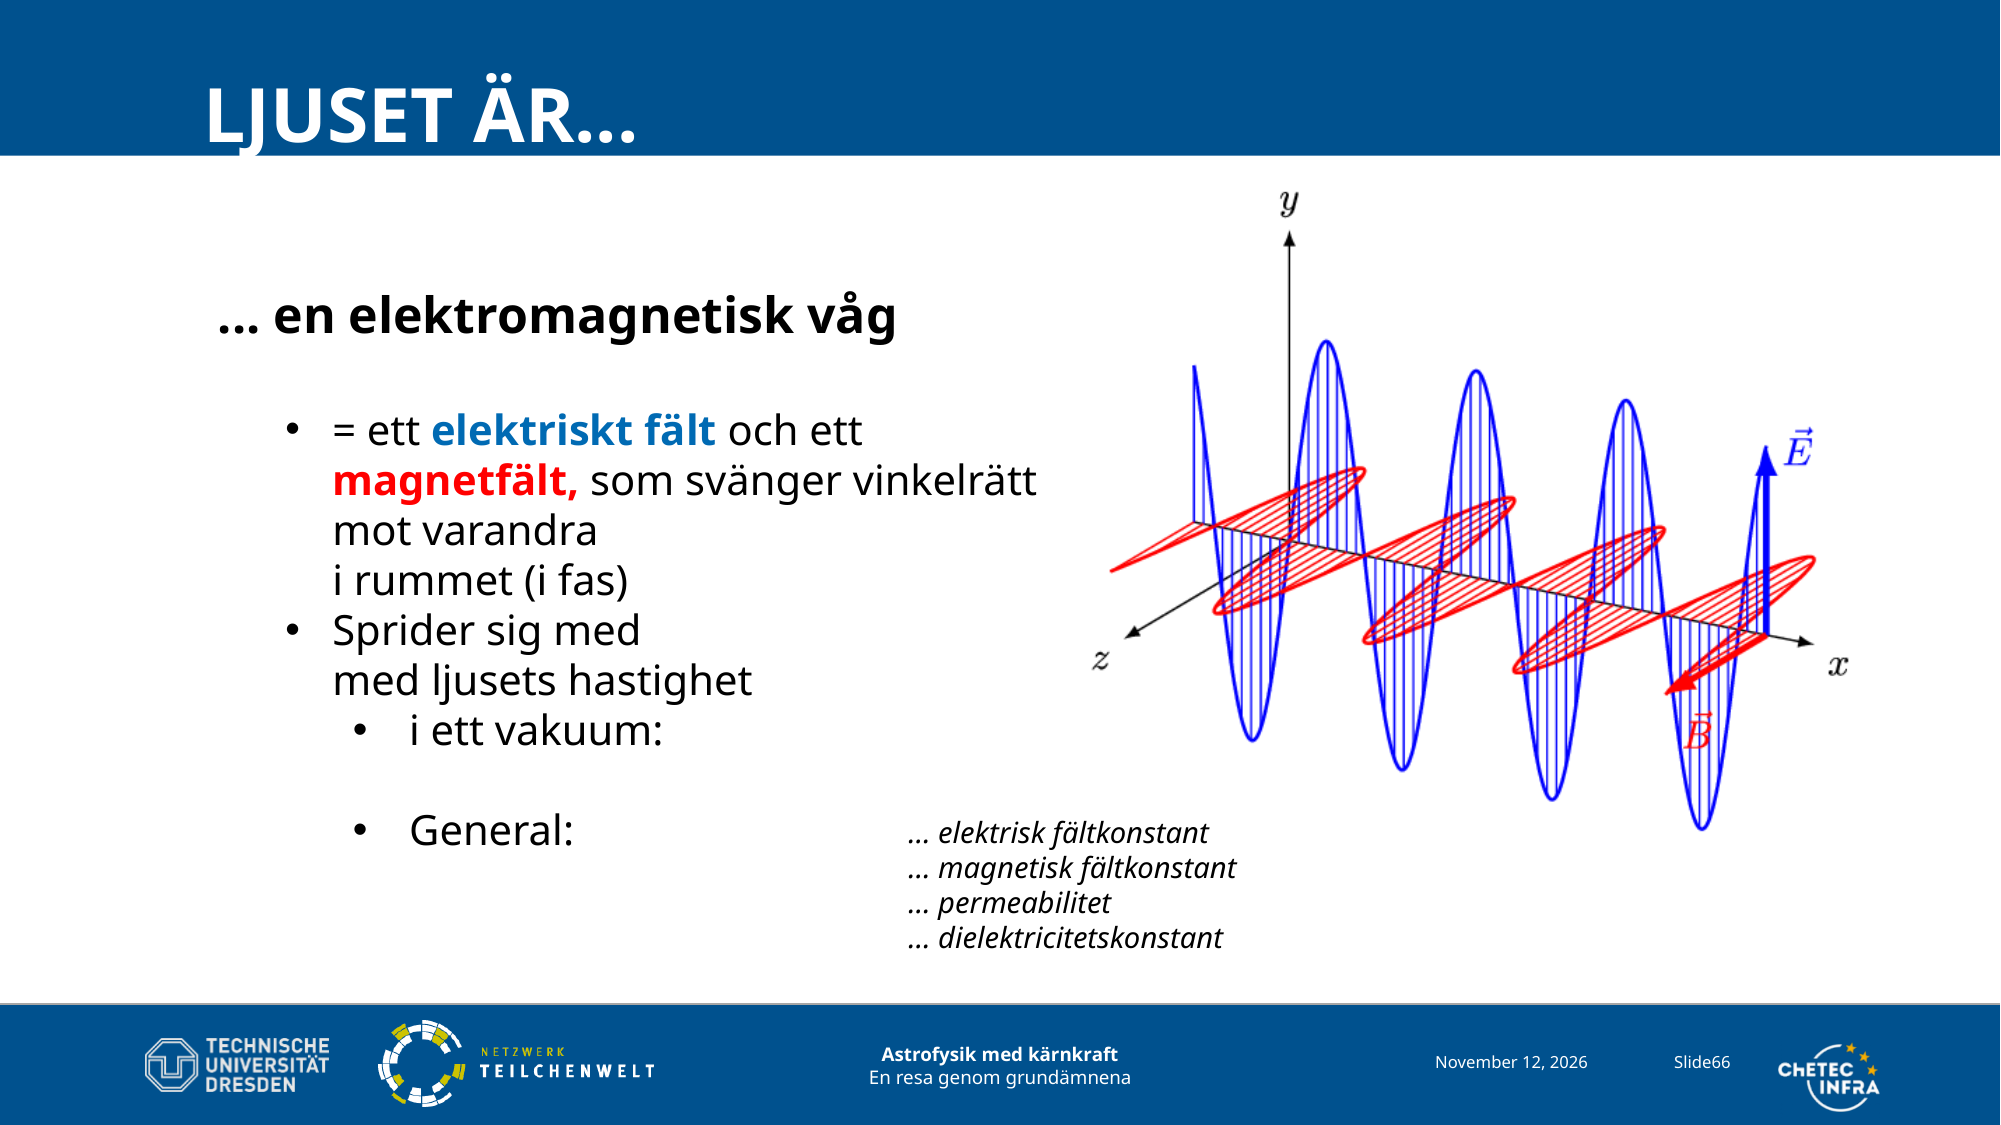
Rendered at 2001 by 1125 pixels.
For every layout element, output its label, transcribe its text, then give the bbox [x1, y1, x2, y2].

title Ljuset är... [203, 56, 1880, 169]
picture [378, 1020, 654, 1107]
picture [1061, 160, 1938, 890]
picture [1778, 1033, 1880, 1121]
